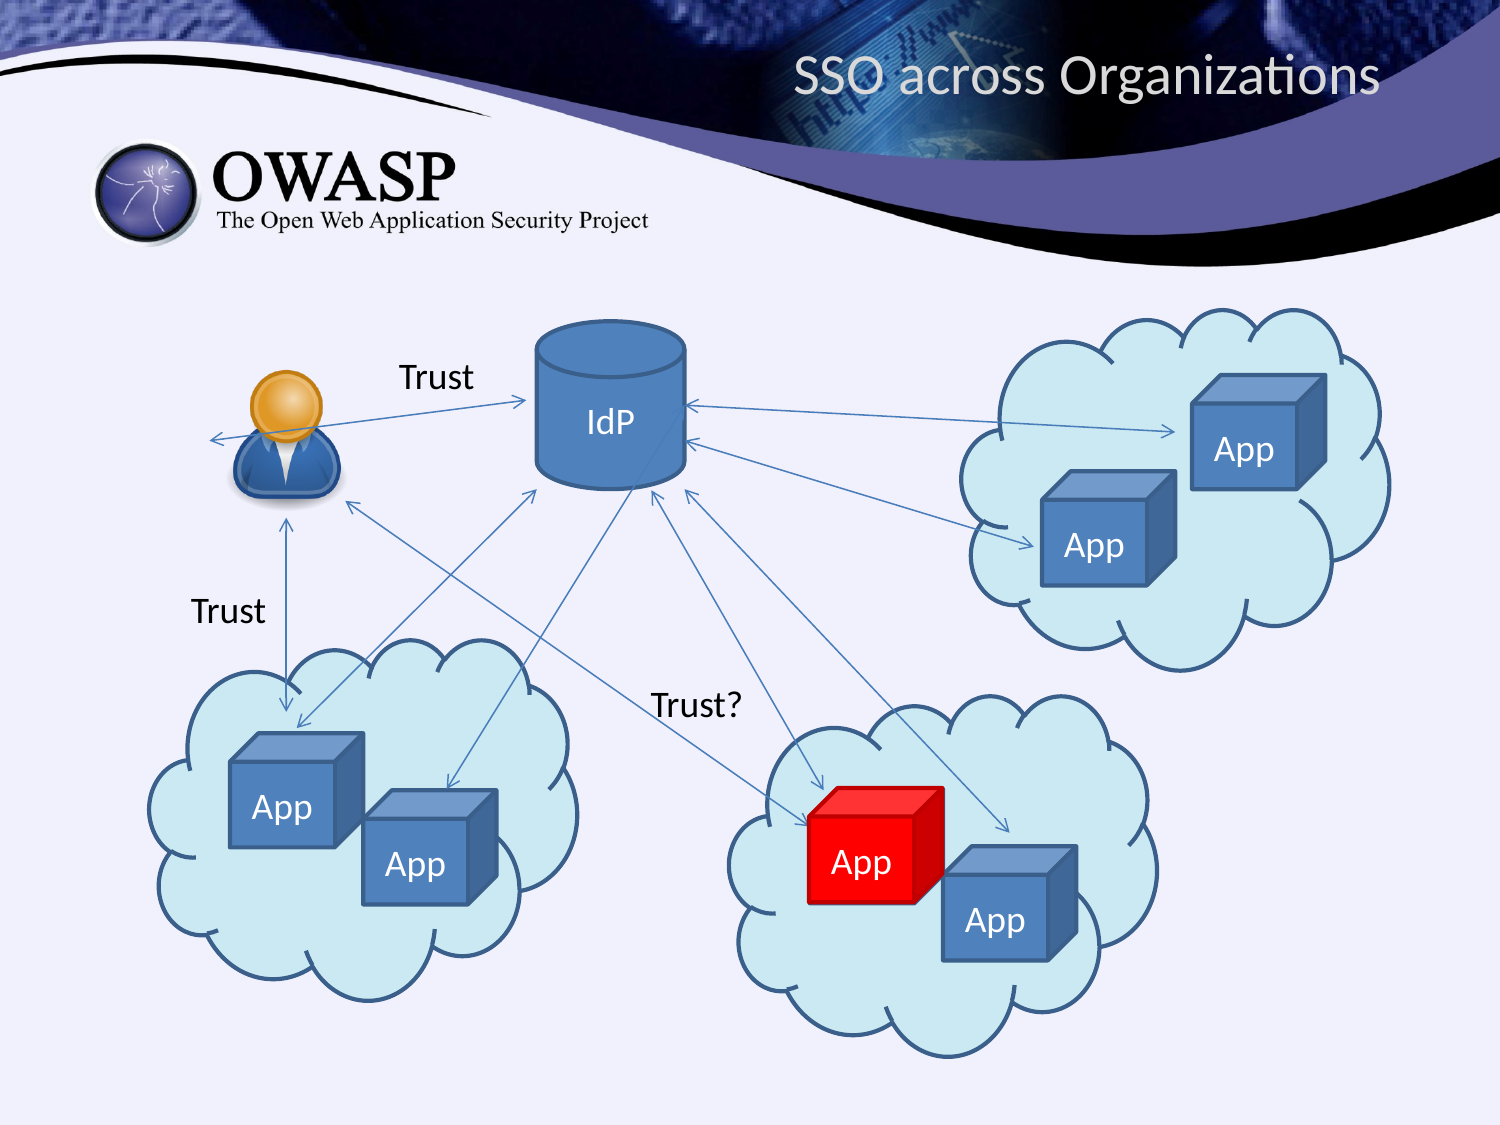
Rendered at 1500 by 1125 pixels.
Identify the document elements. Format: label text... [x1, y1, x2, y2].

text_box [684, 404, 1176, 433]
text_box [651, 489, 679, 499]
text_box Trust [176, 578, 281, 639]
text_box App [1039, 469, 1178, 588]
text_box Trust [384, 344, 490, 398]
text_box App [1189, 372, 1328, 492]
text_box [810, 555, 1010, 834]
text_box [684, 440, 1035, 547]
title SSO across Organizations [699, 12, 1475, 130]
text_box [998, 307, 1392, 673]
text_box App [806, 841, 945, 905]
text_box [726, 694, 1160, 1059]
text_box App [361, 835, 499, 907]
picture [0, 0, 1500, 1125]
text_box [146, 669, 578, 1003]
text_box App [227, 731, 350, 850]
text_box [345, 500, 811, 827]
text_box App [940, 844, 1079, 963]
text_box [296, 488, 445, 729]
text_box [362, 399, 527, 441]
text_box IdP [534, 319, 687, 492]
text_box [446, 488, 611, 499]
